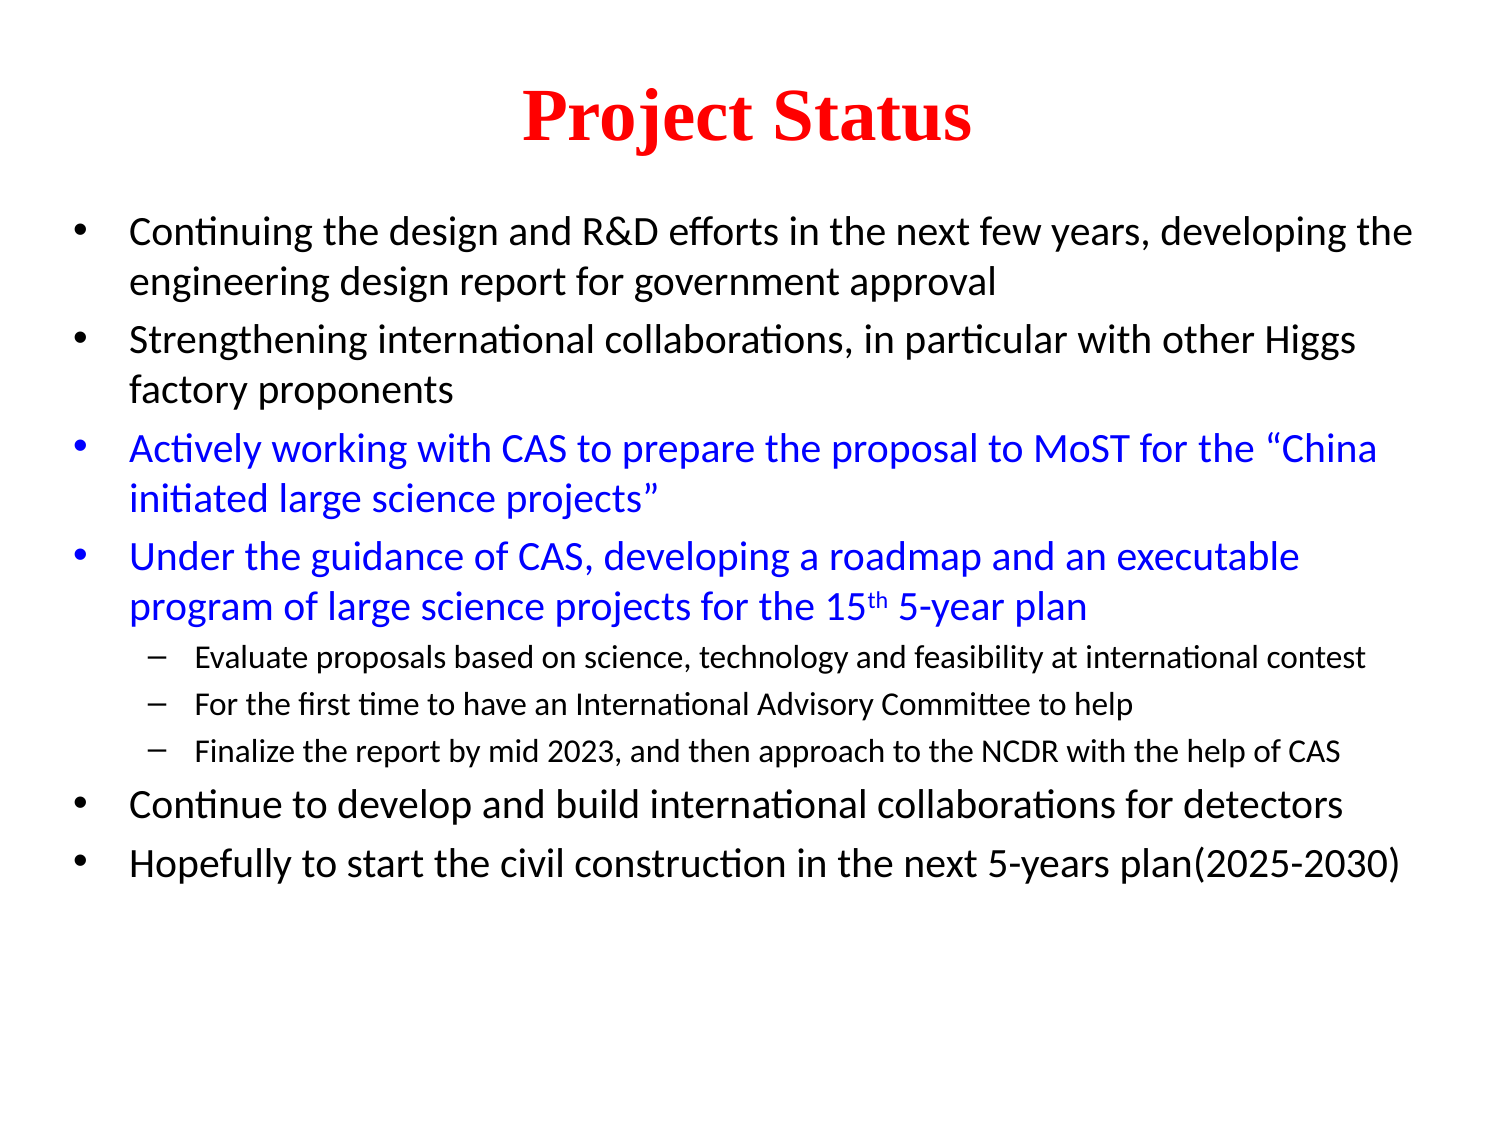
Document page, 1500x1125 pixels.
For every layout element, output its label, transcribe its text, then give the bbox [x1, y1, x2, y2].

title Project Status [70, 45, 1425, 176]
list Continuing the design and R&D efforts in the next few years, developing the engineering design report for government approval Strengthening international collaborations, in particular with other Higgs factory proponents Actively working with CAS to prepare the proposal to MoST for the “China initiated large science projects” Under the guidance of CAS, developing a roadmap and an executable program of large science projects for the 15th 5-year plan Evaluate proposals based on science, technology and feasibility at international contest For the first time to have an International Advisory Committee to help Finalize the report by mid 2023, and then approach to the NCDR with the help of CAS Continue to develop and build international collaborations for detectors Hopefully to start the civil construction in the next 5-years plan(2025-2030) [58, 196, 1442, 1002]
